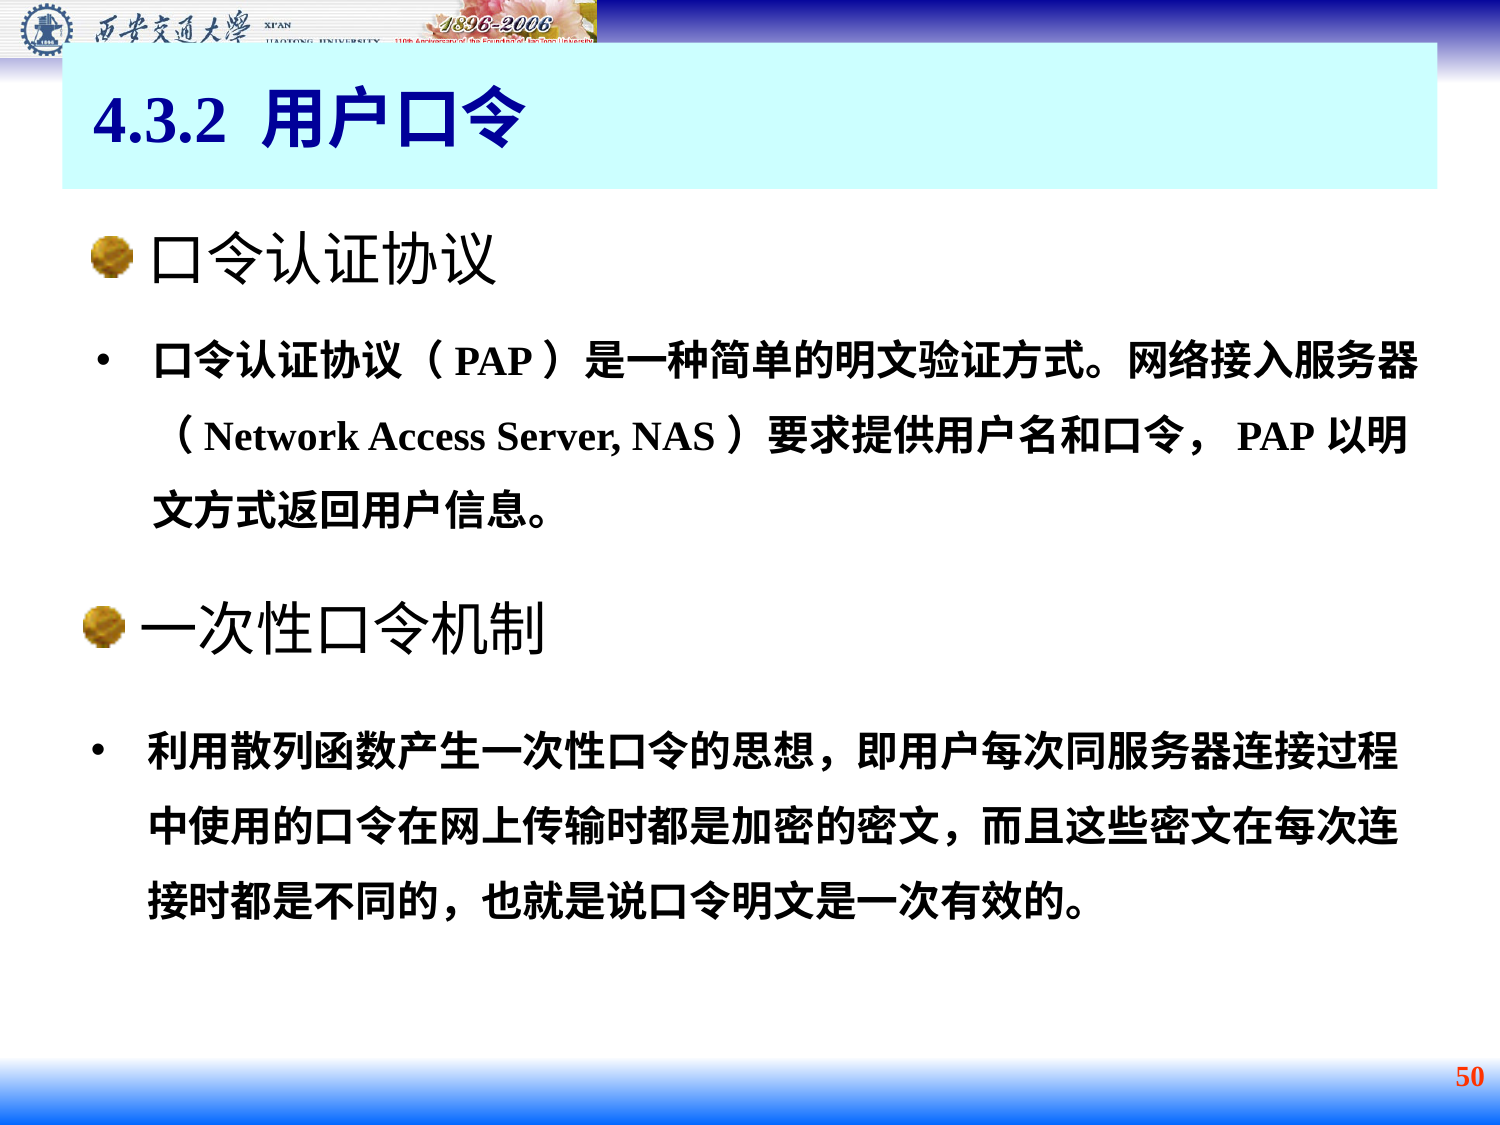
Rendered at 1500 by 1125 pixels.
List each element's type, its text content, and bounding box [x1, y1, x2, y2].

picture [83, 606, 125, 648]
text_box 利用散列函数产生一次性口令的思想，即用户每次同服务器连接过程中使用的口令在网上传输时都是加密的密文，而且这些密文在每次连接时都是不同的，也就是说口令明文是一次有效的。 [57, 692, 1433, 1008]
text_box [0, 0, 1500, 75]
text_box 口令认证协议 [76, 208, 1388, 300]
picture [91, 236, 133, 278]
text_box 一次性口令机制 [68, 577, 1380, 670]
text_box 口令认证协议（PAP）是一种简单的明文验证方式。网络接入服务器（Network Access Server, NAS）要求提供用户名和口令，PAP以明文方式返回用户信息。 [62, 301, 1438, 617]
text_box [1057, 1049, 1500, 1125]
text_box 4.3.2 用户口令 [62, 75, 1438, 189]
